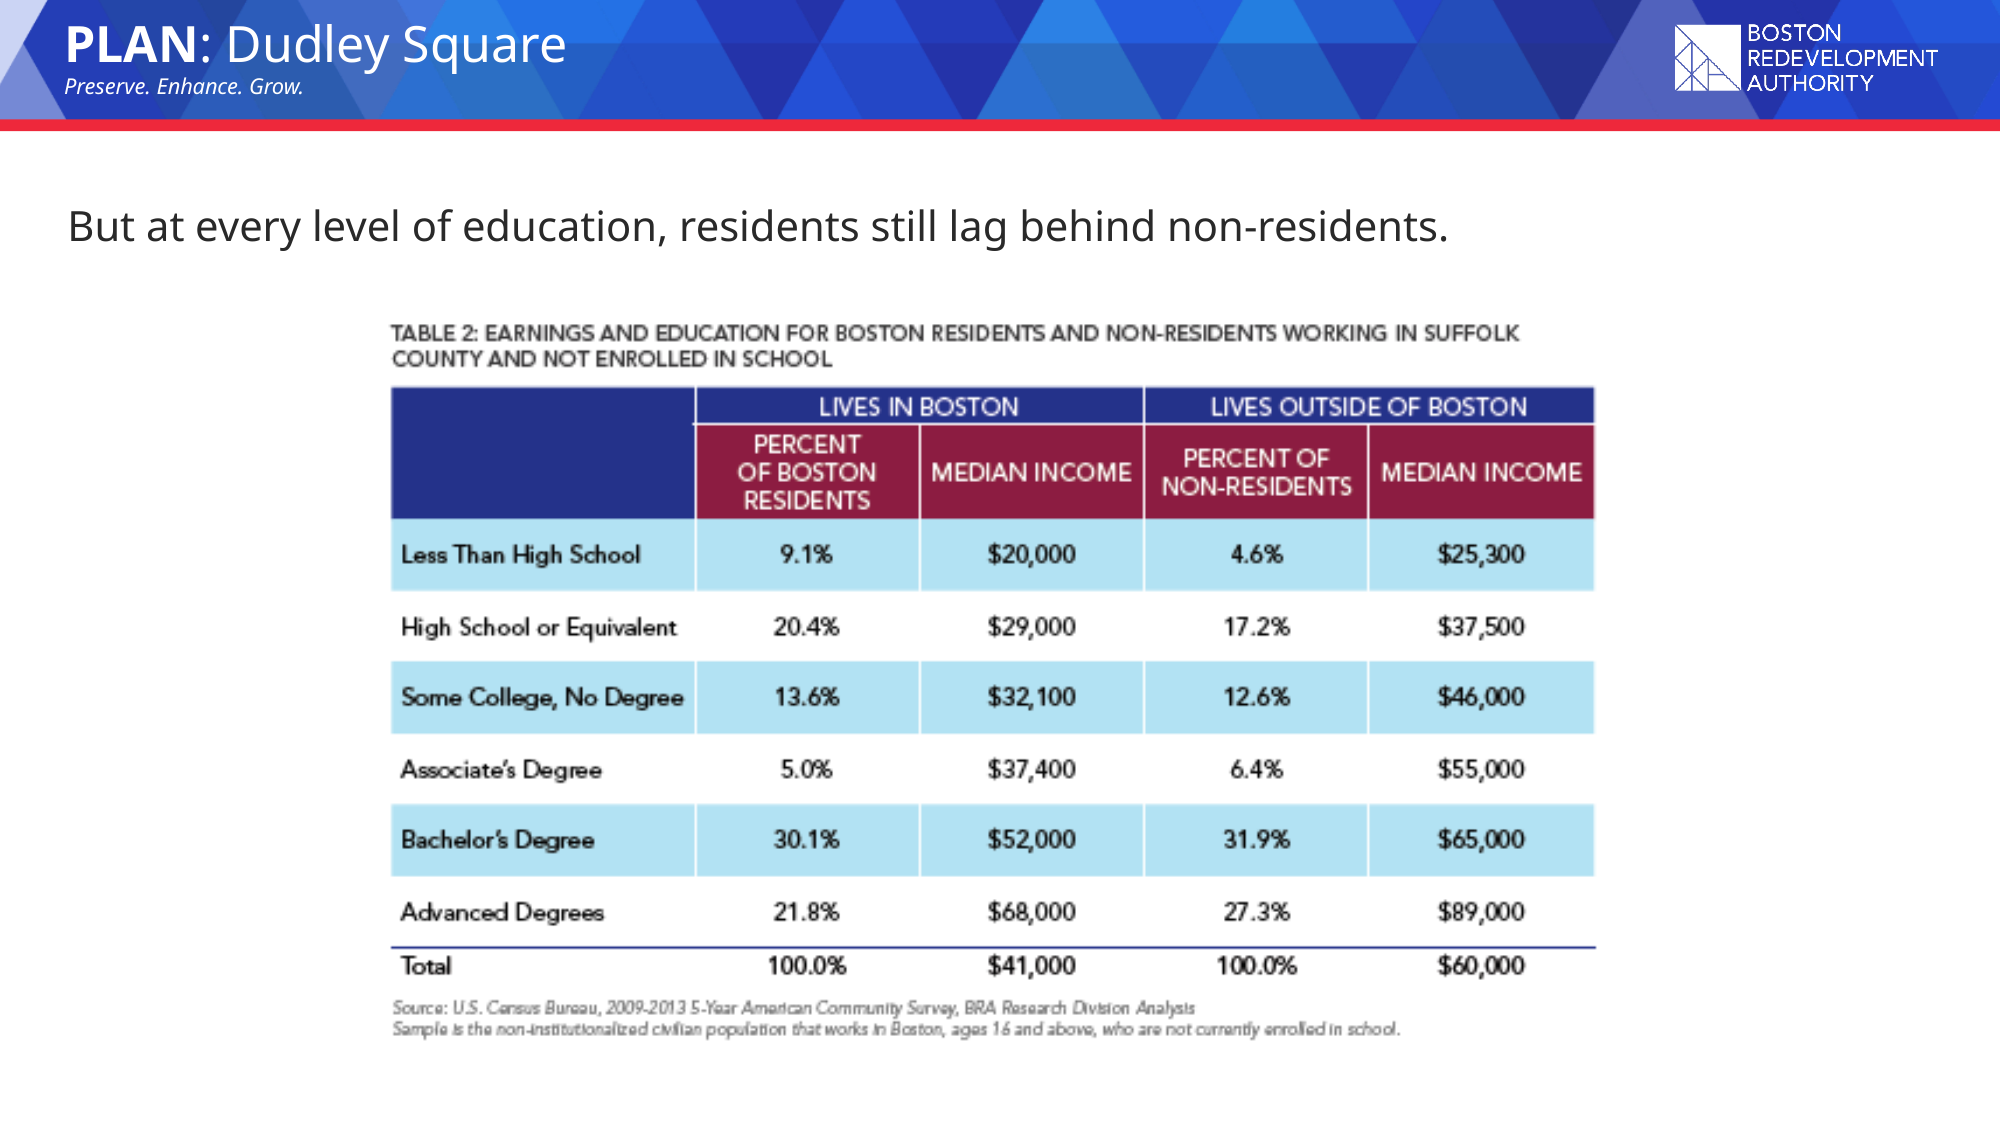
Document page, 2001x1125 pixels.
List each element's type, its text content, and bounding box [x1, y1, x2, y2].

picture [0, 0, 2000, 119]
text_box But at every level of education, residents still lag behind non-residents. [52, 198, 1895, 272]
picture [345, 288, 1655, 1078]
